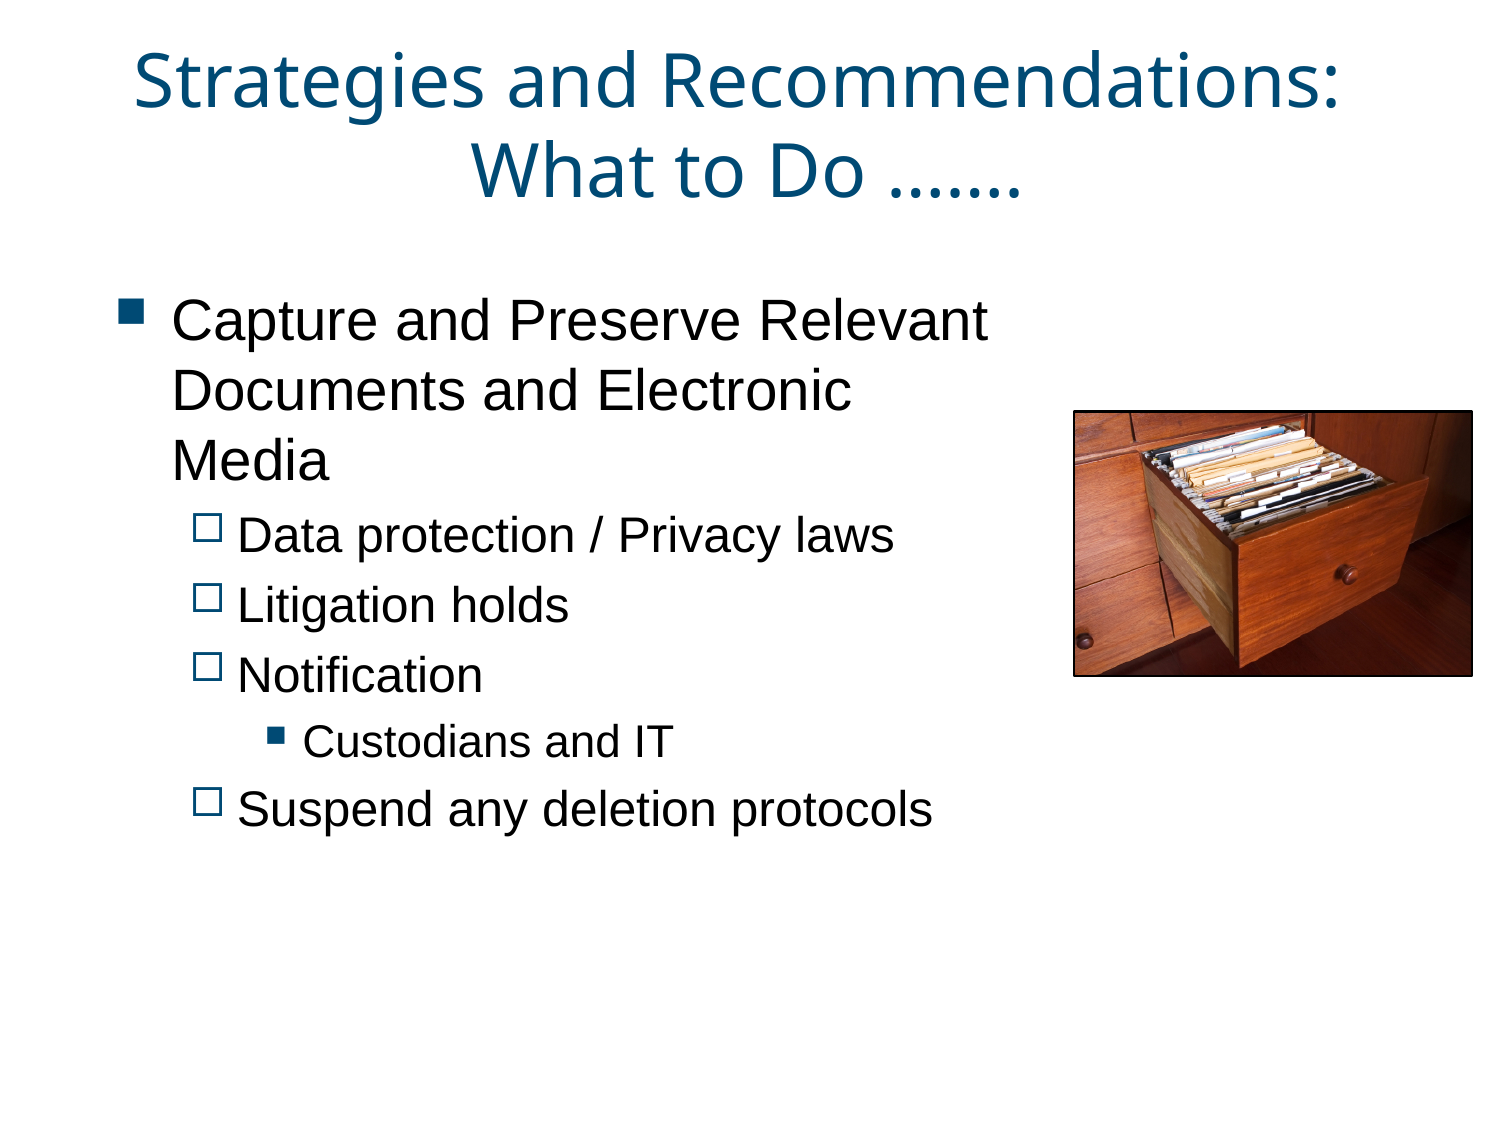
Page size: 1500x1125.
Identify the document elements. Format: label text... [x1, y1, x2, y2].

picture [1074, 412, 1471, 676]
list Capture and Preserve Relevant Documents and Electronic Media Data protection / Privacy laws Litigation holds Notification Custodians and IT Suspend any deletion protocols [99, 275, 1025, 1000]
title Strategies and Recommendations: What to Do ……. [0, 24, 1498, 150]
